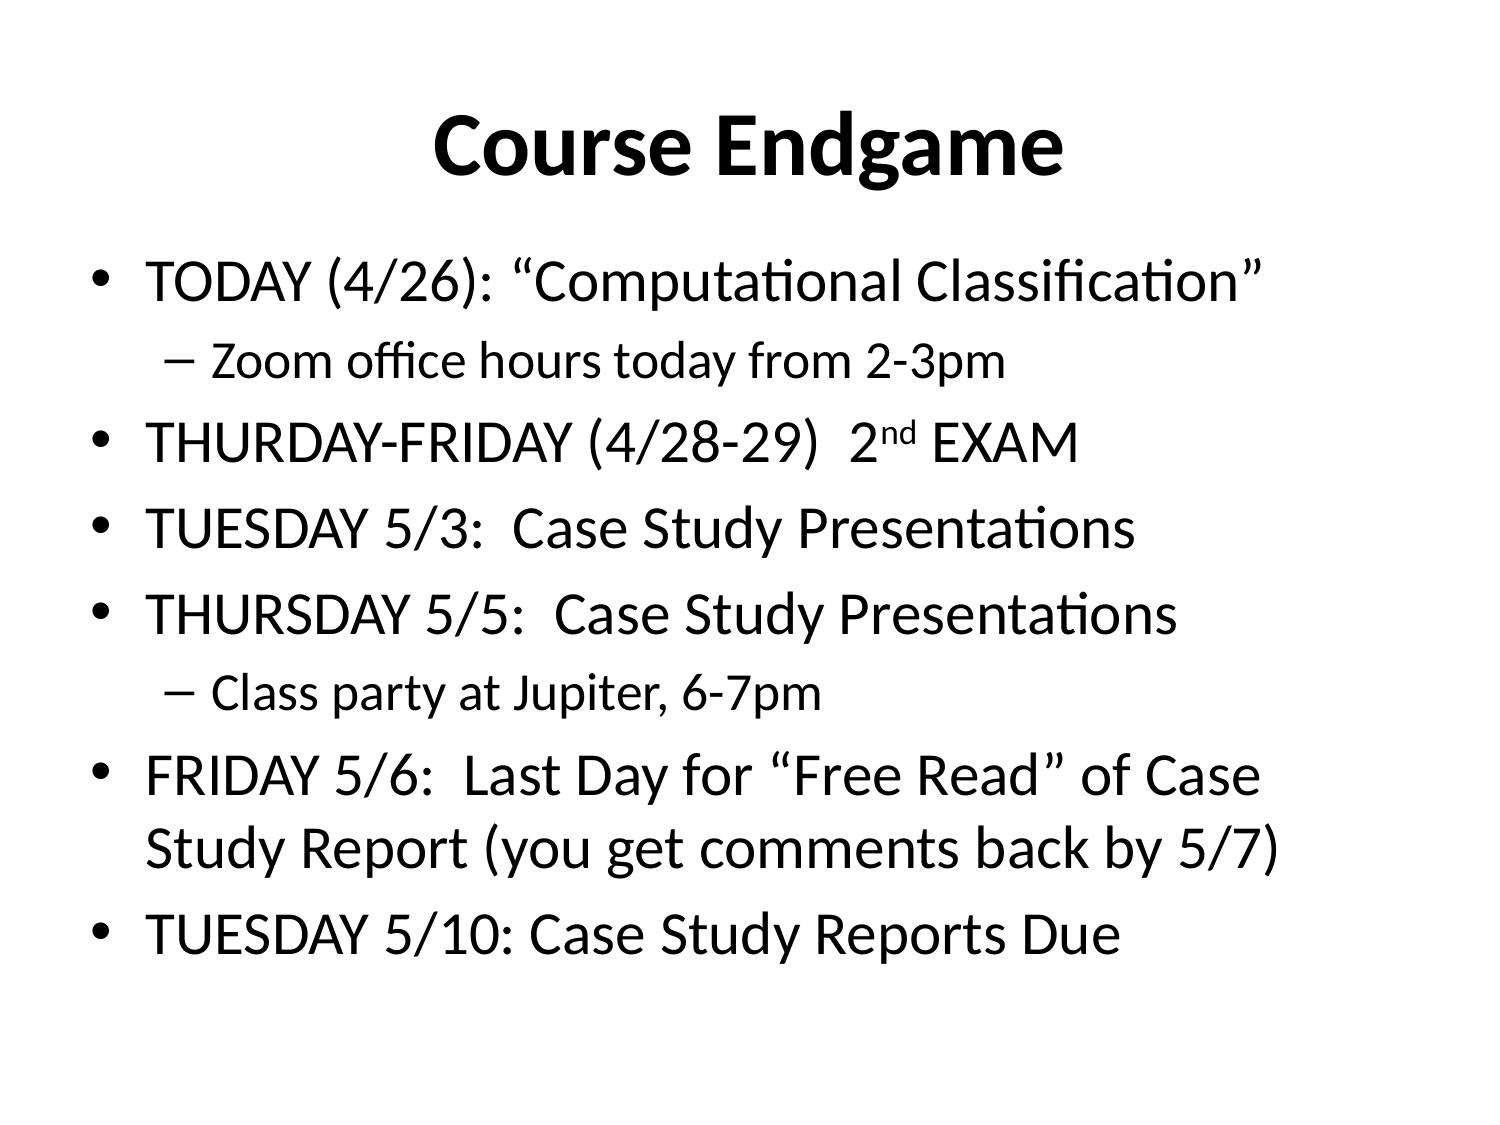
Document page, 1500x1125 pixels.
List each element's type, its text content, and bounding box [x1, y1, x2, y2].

title Course Endgame [75, 45, 1425, 233]
list TODAY (4/26): “Computational Classification” Zoom office hours today from 2-3pm THURDAY-FRIDAY (4/28-29) 2nd EXAM TUESDAY 5/3: Case Study Presentations THURSDAY 5/5: Case Study Presentations Class party at Jupiter, 6-7pm FRIDAY 5/6: Last Day for “Free Read” of Case Study Report (you get comments back by 5/7) TUESDAY 5/10: Case Study Reports Due [75, 233, 1425, 976]
